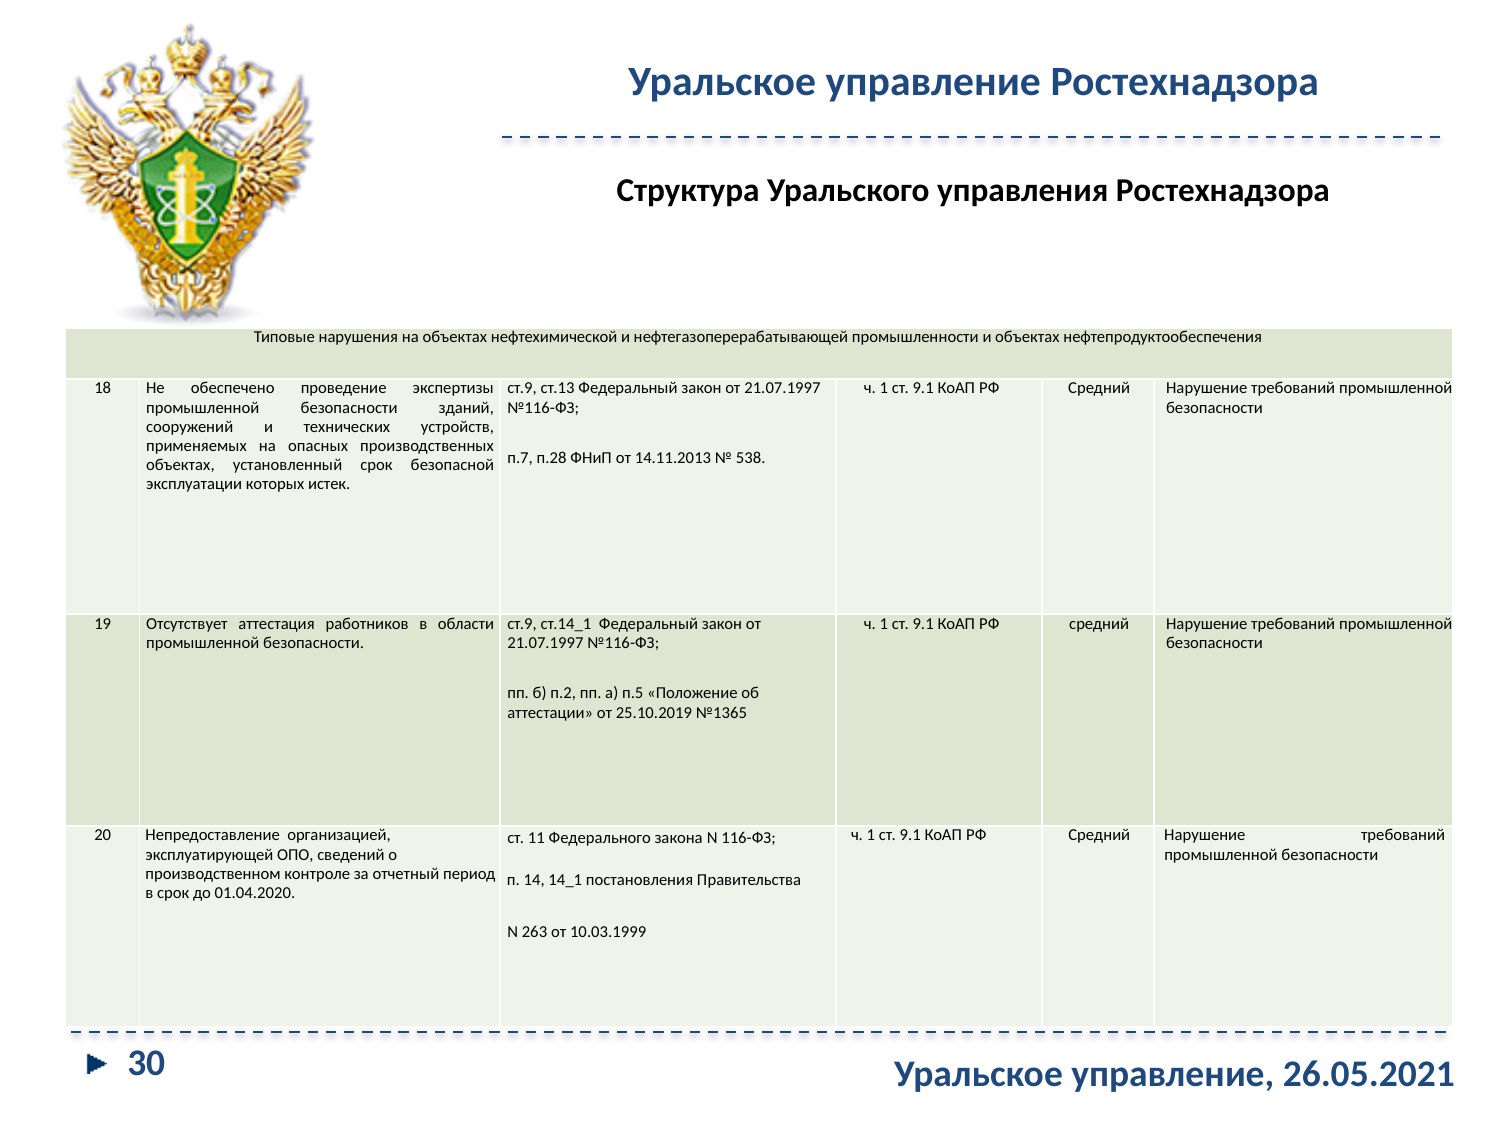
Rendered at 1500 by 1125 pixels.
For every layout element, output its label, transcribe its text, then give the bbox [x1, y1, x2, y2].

table_cell 20 [66, 827, 139, 1026]
table_cell Средний [1043, 380, 1153, 613]
table_cell Отсутствует аттестация работников в области промышленной безопасности. [140, 615, 499, 825]
table_cell ч. 1 ст. 9.1 КоАП РФ [837, 827, 1041, 1026]
table_cell средний [1043, 615, 1153, 825]
table_cell ч. 1 ст. 9.1 КоАП РФ [837, 615, 1041, 825]
table_cell ст.9, ст.13 Федеральный закон от 21.07.1997 №116-ФЗ; п.7, п.28 ФНиП от 14.11.2013 № 538. [501, 380, 835, 613]
table_cell ч. 1 ст. 9.1 КоАП РФ [837, 380, 1041, 613]
table_cell Средний [1043, 827, 1153, 1026]
table_cell 19 [66, 615, 139, 825]
picture [80, 1047, 107, 1074]
picture [60, 23, 320, 327]
table_cell Нарушение требований промышленной безопасности [1155, 380, 1452, 613]
table_header Типовые нарушения на объектах нефтехимической и нефтегазоперерабатывающей промышленности и объектах нефтепродуктообеспечения [66, 329, 1452, 378]
text_box Структура Уральского управления Ростехнадзора [501, 160, 1446, 216]
table_cell ст.9, ст.14_1 Федеральный закон от 21.07.1997 №116-ФЗ; пп. б) п.2, пп. а) п.5 «Положение об аттестации» от 25.10.2019 №1365 [501, 615, 835, 825]
table_cell Непредоставление организацией, эксплуатирующей ОПО, сведений о производственном контроле за отчетный период в срок до 01.04.2020. [140, 827, 499, 1026]
text_box Уральское управление Ростехнадзора [474, 46, 1474, 111]
table_cell Нарушение требований промышленной безопасности [1155, 615, 1452, 825]
text_box 30 [65, 1030, 181, 1091]
table_cell Не обеспечено проведение экспертизы промышленной безопасности зданий, сооружений и технических устройств, применяемых на опасных производственных объектах, установленный срок безопасной эксплуатации которых истек. [140, 380, 499, 613]
table_cell 18 [66, 380, 139, 613]
table_cell ст. 11 Федерального закона N 116-ФЗ; п. 14, 14_1 постановления Правительства N 263 от 10.03.1999 [501, 827, 835, 1026]
text_box Уральское управление, 26.05.2021 [879, 1041, 1471, 1102]
table_cell Нарушение требований промышленной безопасности [1155, 827, 1452, 1026]
